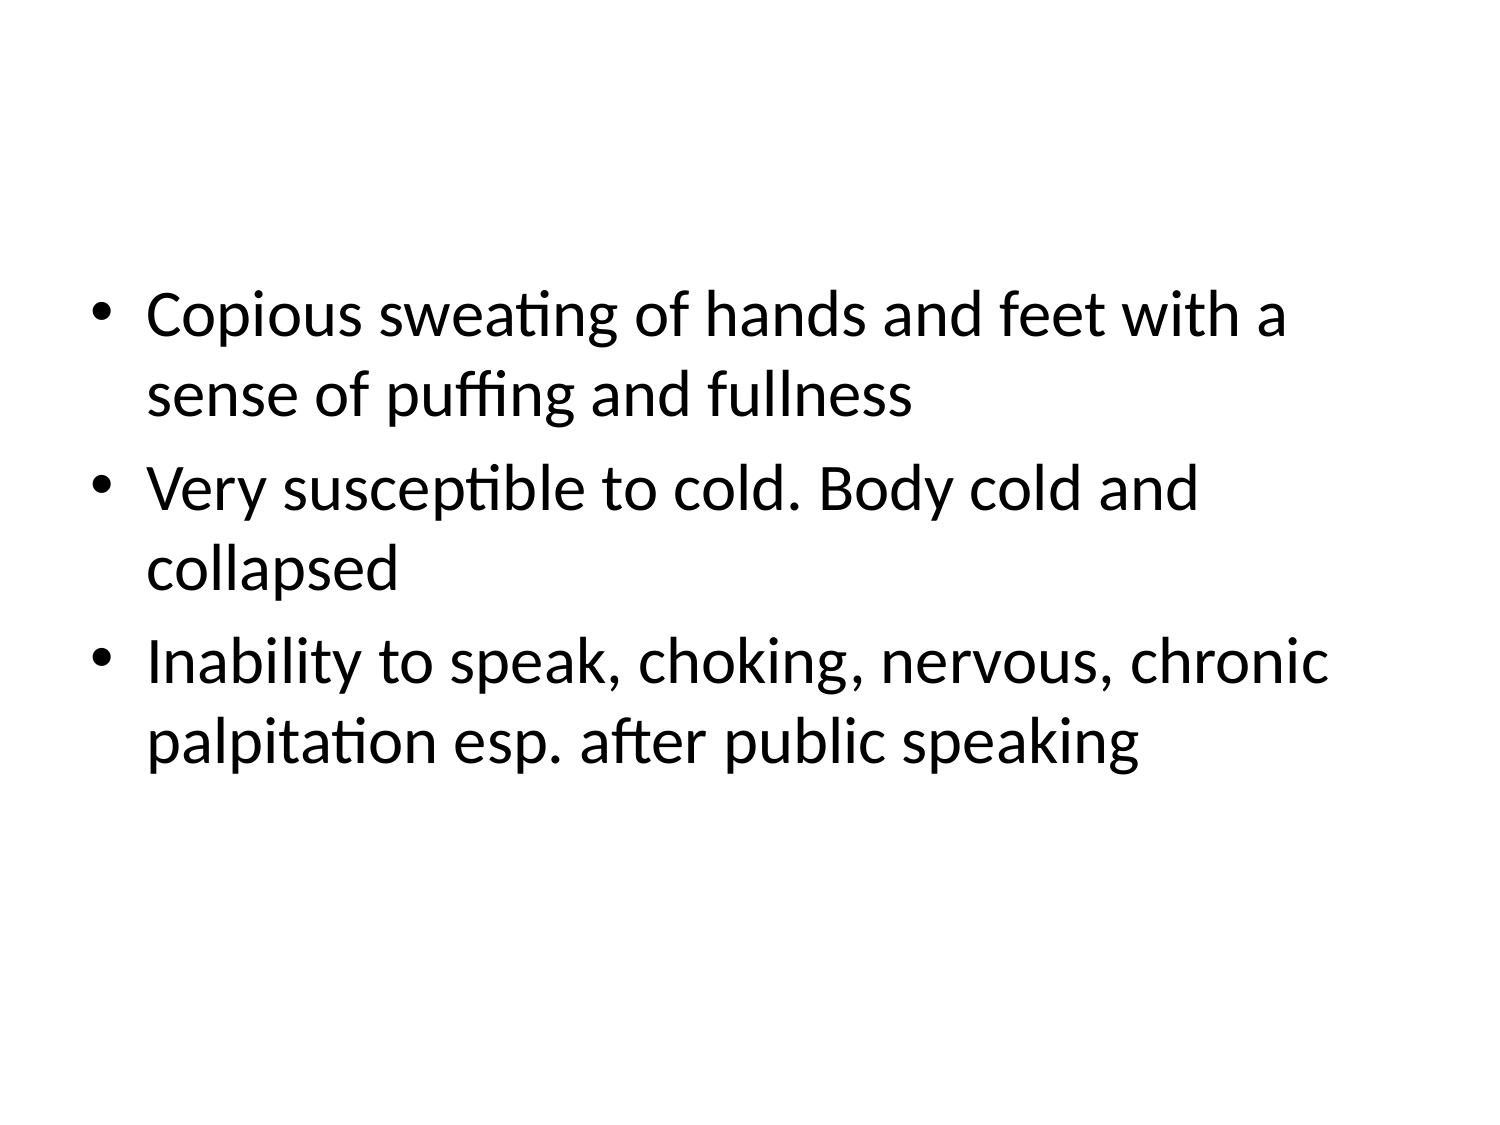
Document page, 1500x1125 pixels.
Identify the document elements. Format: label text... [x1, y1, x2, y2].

list Copious sweating of hands and feet with a sense of puffing and fullness Very susceptible to cold. Body cold and collapsed Inability to speak, choking, nervous, chronic palpitation esp. after public speaking [75, 262, 1425, 1005]
